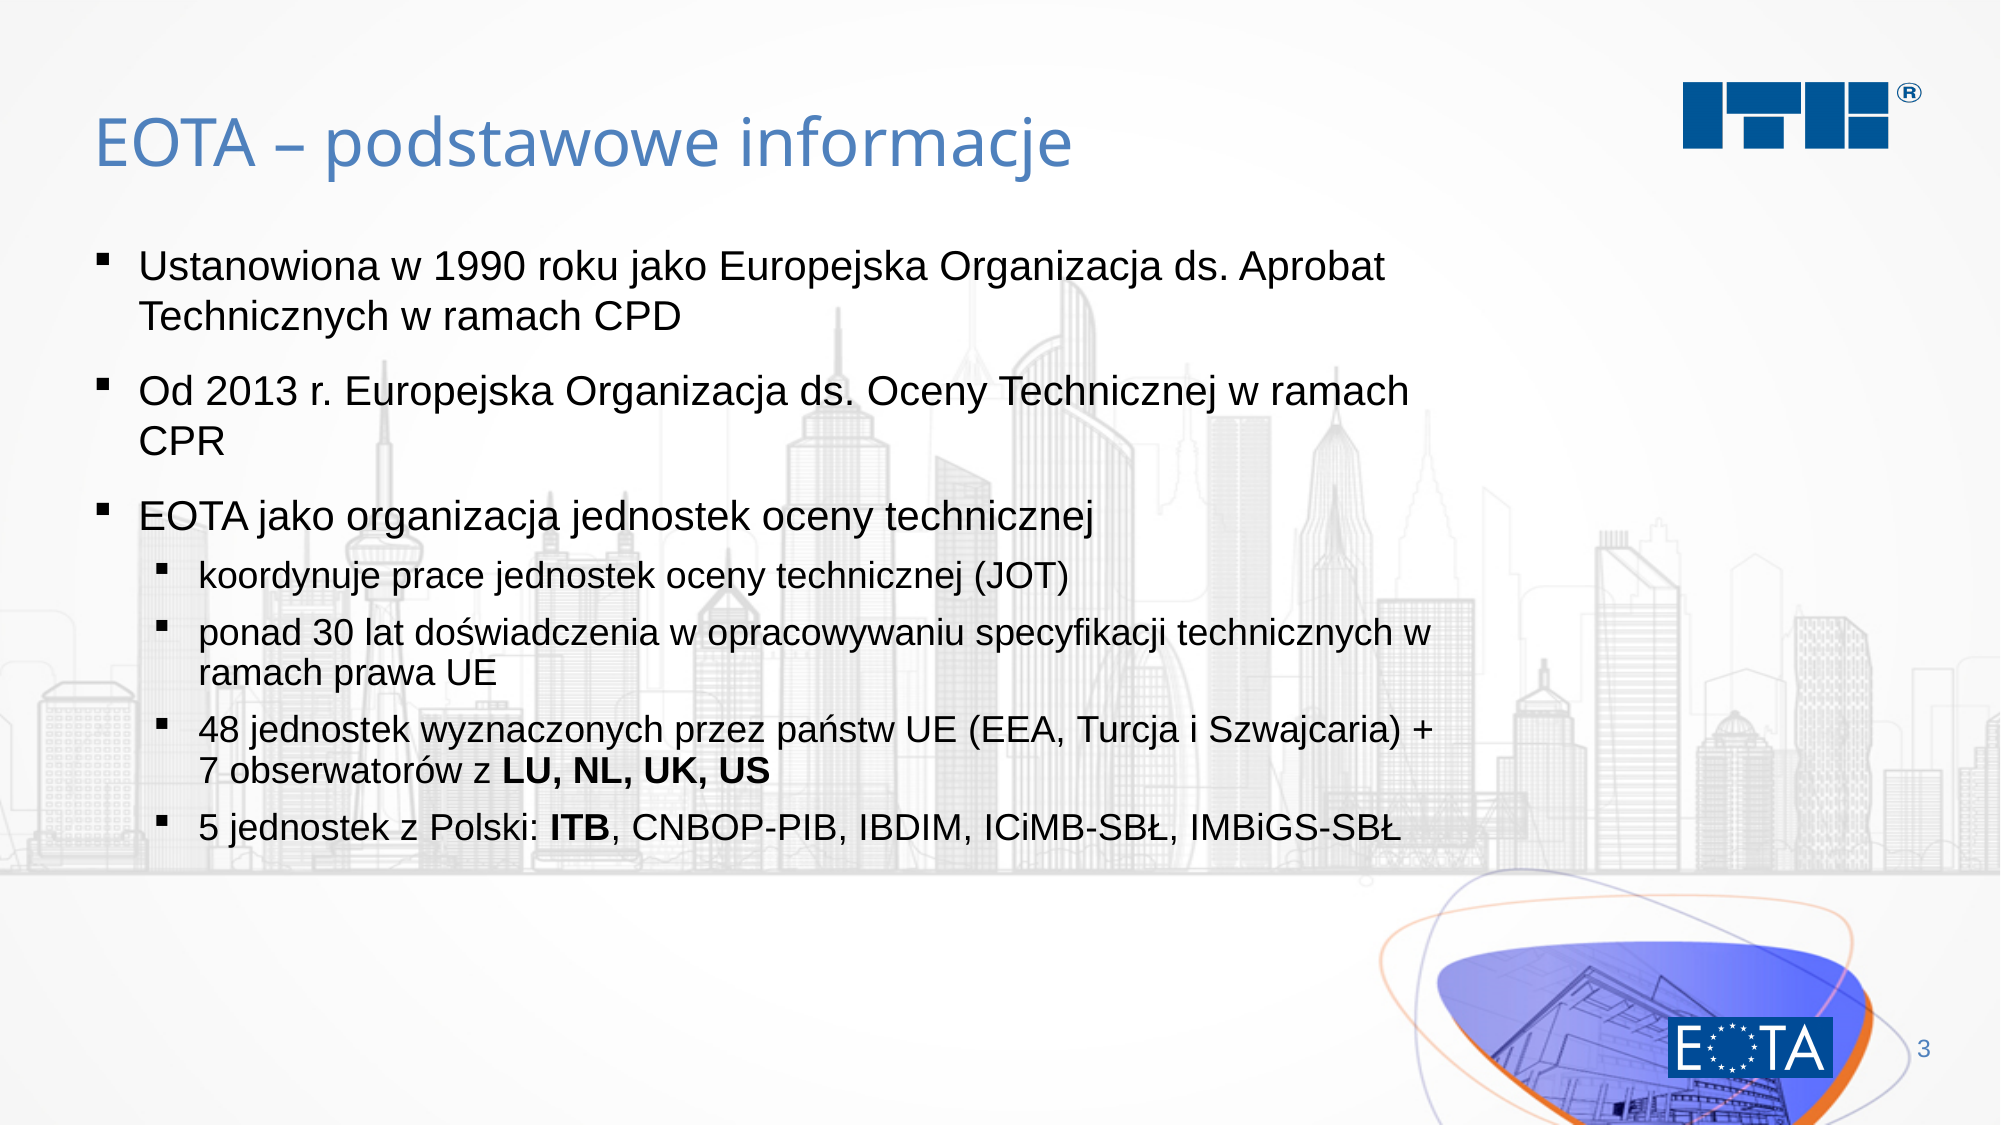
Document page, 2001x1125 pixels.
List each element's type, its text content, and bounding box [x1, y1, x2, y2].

title EOTA – podstawowe informacje [78, 101, 1473, 209]
list Ustanowiona w 1990 roku jako Europejska Organizacja ds. Aprobat Technicznych w ramach CPD Od 2013 r. Europejska Organizacja ds. Oceny Technicznej w ramach CPR EOTA jako organizacja jednostek oceny technicznej koordynuje prace jednostek oceny technicznej (JOT) ponad 30 lat doświadczenia w opracowywaniu specyfikacji technicznych w ramach prawa UE 48 jednostek wyznaczonych przez państw UE (EEA, Turcja i Szwajcaria) + 7 obserwatorów z LU, NL, UK, US 5 jednostek z Polski: ITB, CNBOP-PIB, IBDIM, ICiMB-SBŁ, IMBiGS-SBŁ [78, 231, 1473, 1012]
picture [0, 0, 2001, 1125]
slide_number 3 [1496, 1017, 1946, 1077]
